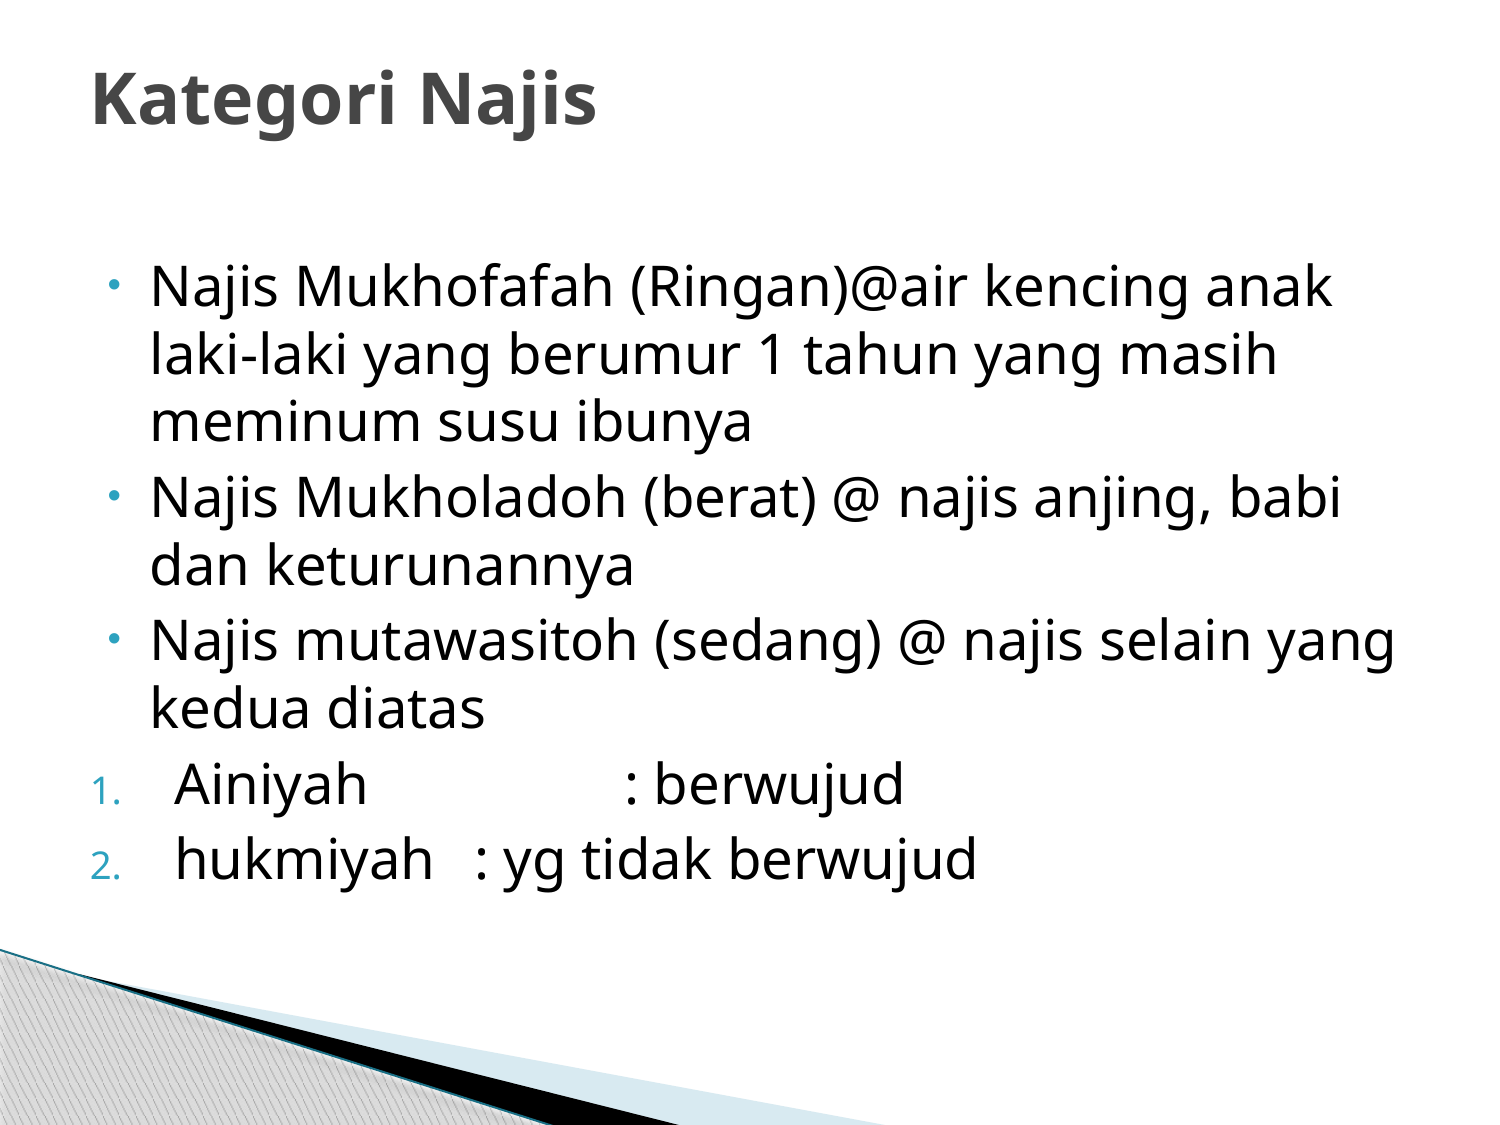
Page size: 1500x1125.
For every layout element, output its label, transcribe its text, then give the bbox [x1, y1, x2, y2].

list Najis Mukhofafah (Ringan)@air kencing anak laki-laki yang berumur 1 tahun yang masih meminum susu ibunya Najis Mukholadoh (berat) @ najis anjing, babi dan keturunannya Najis mutawasitoh (sedang) @ najis selain yang kedua diatas Ainiyah : berwujud hukmiyah : yg tidak berwujud [75, 243, 1425, 986]
title Kategori Najis [75, 45, 1425, 233]
